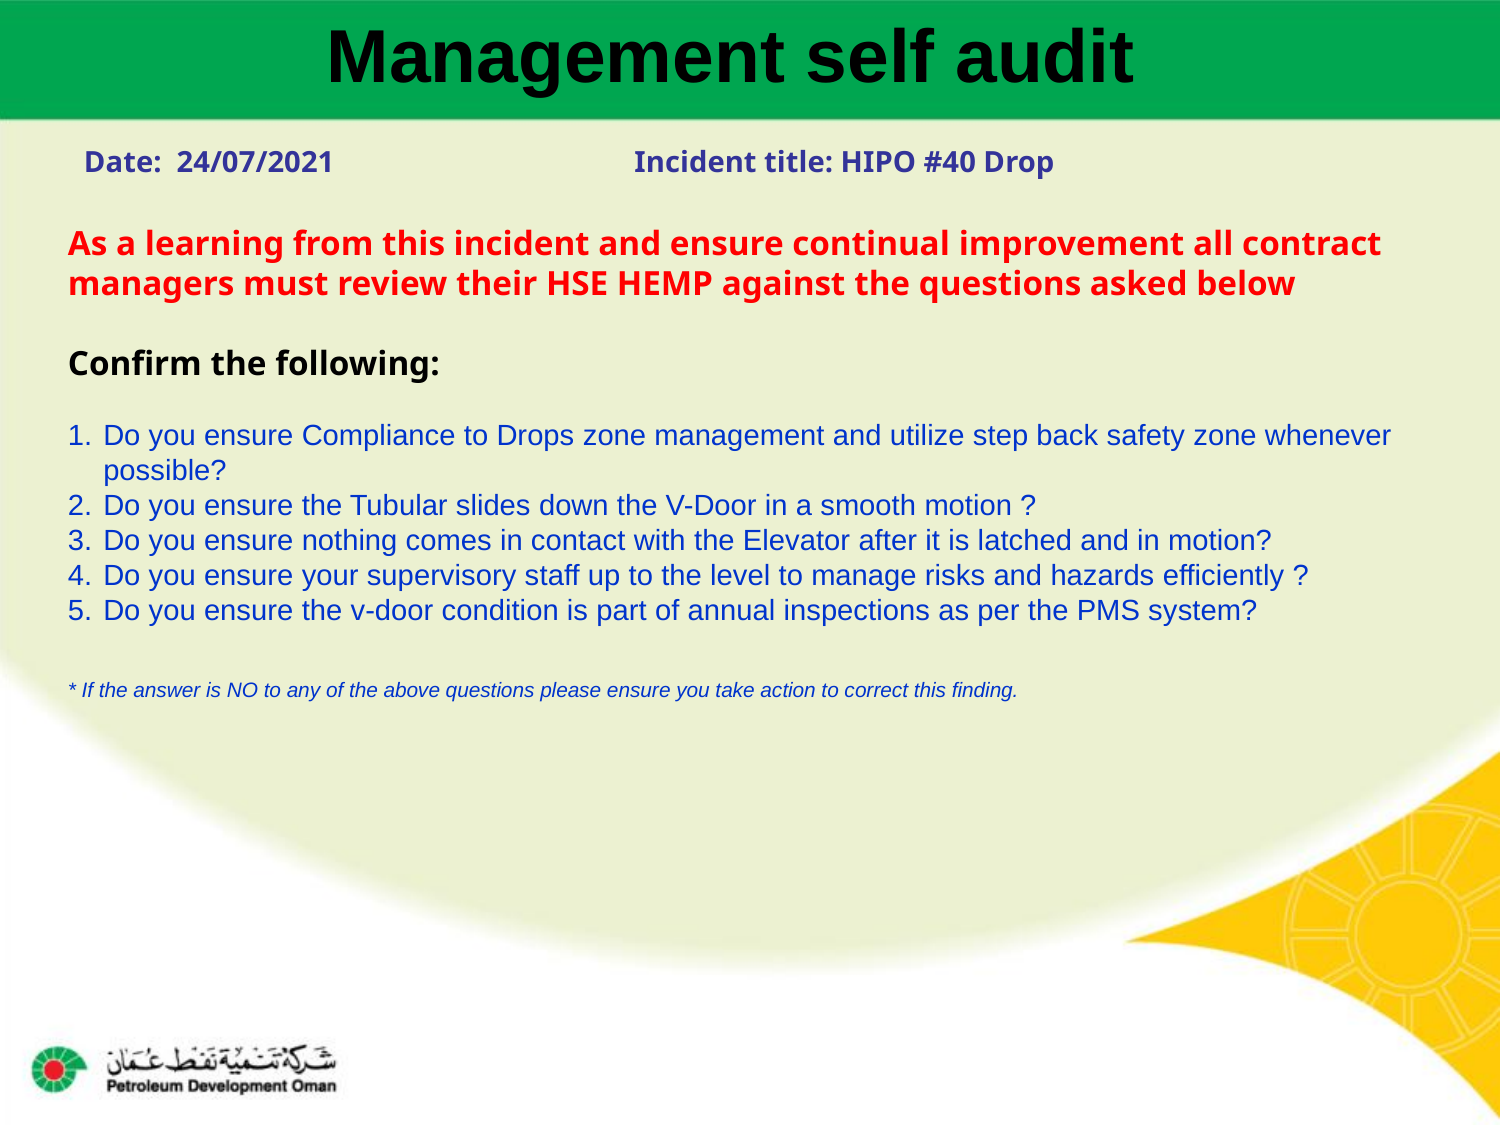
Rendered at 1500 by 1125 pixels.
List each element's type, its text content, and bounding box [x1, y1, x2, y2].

text_box Date: 24/07/2021 Incident title: HIPO #40 Drop [69, 135, 1108, 186]
text_box As a learning from this incident and ensure continual improvement all contract managers must review their HSE HEMP against the questions asked below Confirm the following: Do you ensure Compliance to Drops zone management and utilize step back safety zone whenever possible? Do you ensure the Tubular slides down the V-Door in a smooth motion ? Do you ensure nothing comes in contact with the Elevator after it is latched and in motion? Do you ensure your supervisory staff up to the level to manage risks and hazards efficiently ? Do you ensure the v-door condition is part of annual inspections as per the PMS system? * If the answer is NO to any of the above questions please ensure you take action to correct this finding. [53, 184, 1424, 729]
picture [0, 0, 1500, 1125]
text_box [1, 0, 1466, 126]
